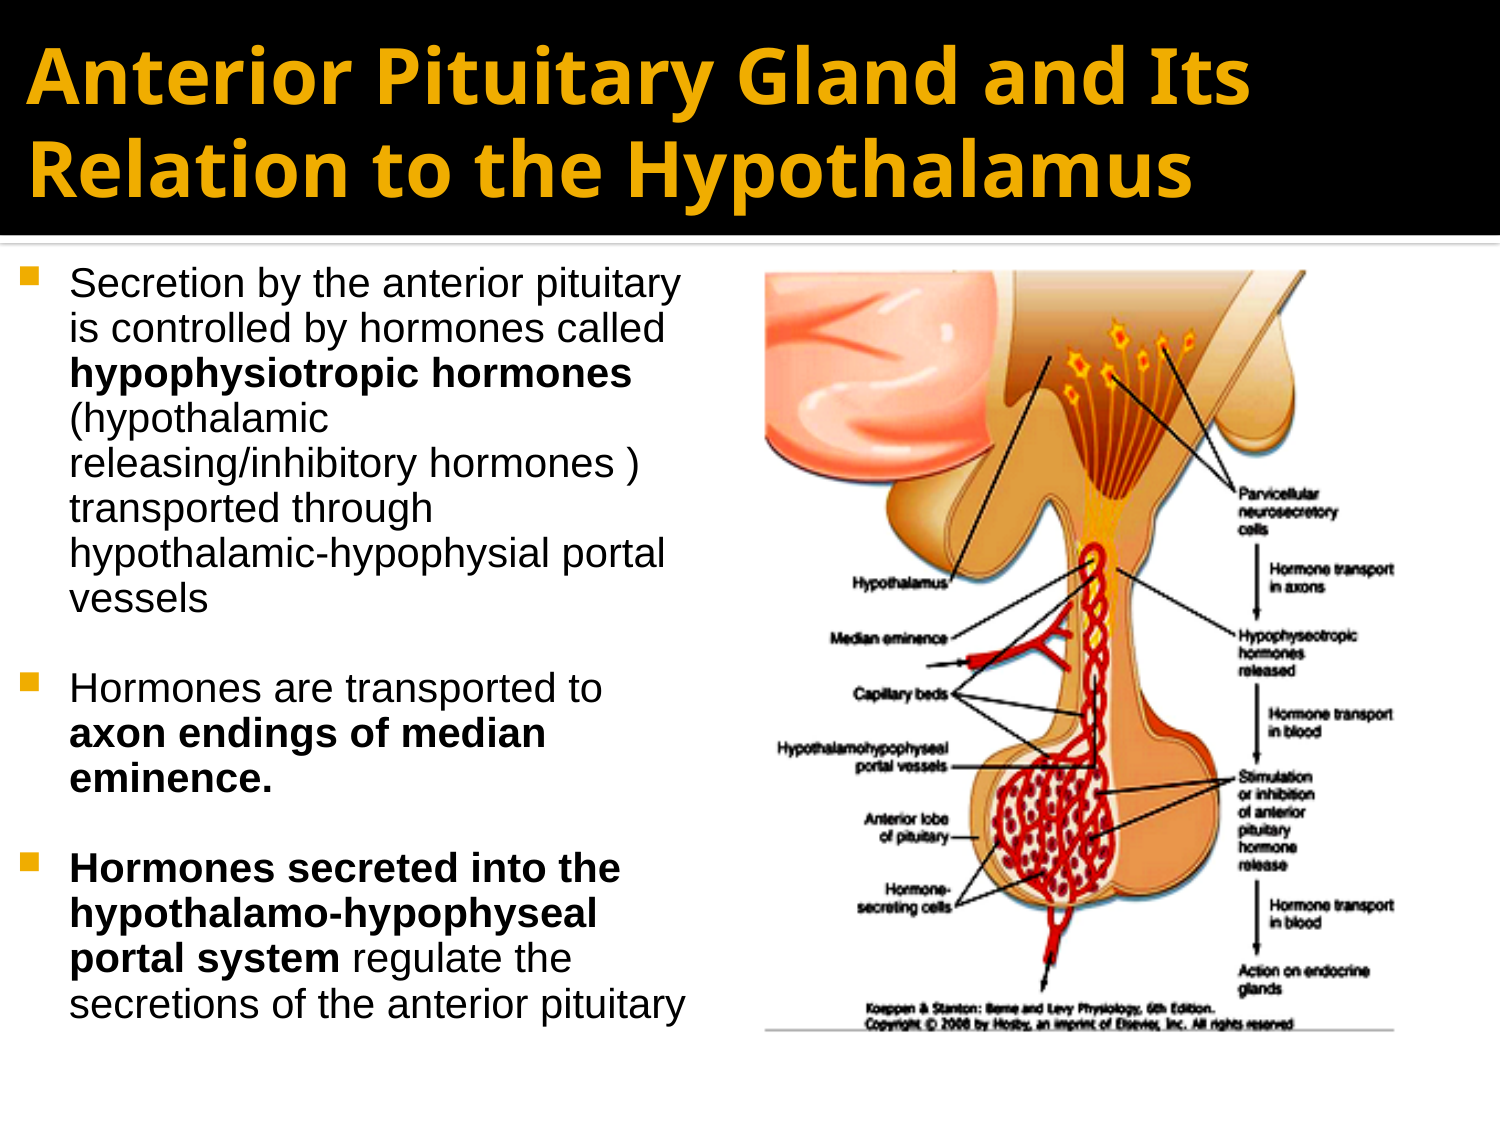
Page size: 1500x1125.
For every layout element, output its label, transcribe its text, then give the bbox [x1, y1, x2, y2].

picture [686, 267, 1483, 1039]
title Anterior Pituitary Gland and Its Relation to the Hypothalamus [11, 17, 1362, 223]
text_box Secretion by the anterior pituitary is controlled by hormones called hypophysiotropic hormones (hypothalamic releasing/inhibitory hormones ) transported through hypothalamic-hypophysial portal vessels Hormones are transported to axon endings of median eminence. Hormones secreted into the hypothalamo-hypophyseal portal system regulate the secretions of the anterior pituitary [0, 246, 704, 1125]
